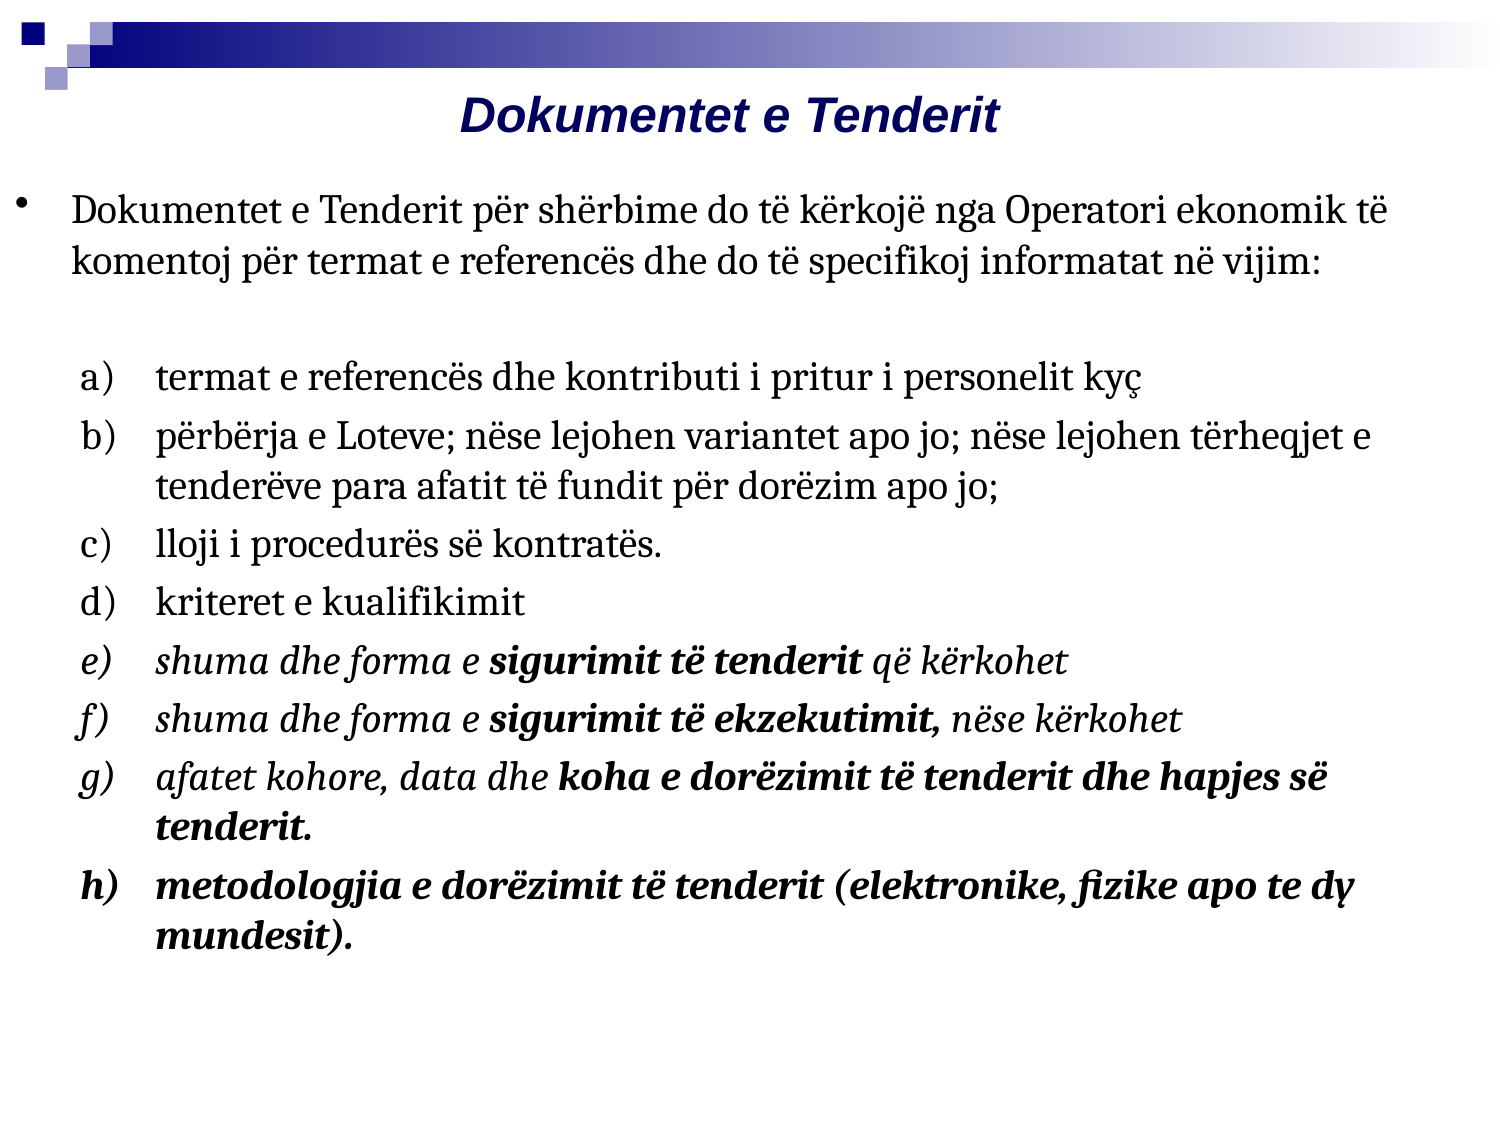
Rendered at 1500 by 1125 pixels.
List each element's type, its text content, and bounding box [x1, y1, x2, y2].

text_box Dokumentet e Tenderit [75, 75, 1400, 175]
list Dokumentet e Tenderit për shërbime do të kërkojë nga Operatori ekonomik të komentoj për termat e referencës dhe do të specifikoj informatat në vijim: termat e referencës dhe kontributi i pritur i personelit kyç përbërja e Loteve; nëse lejohen variantet apo jo; nëse lejohen tërheqjet e tenderëve para afatit të fundit për dorëzim apo jo; lloji i procedurës së kontratës. kriteret e kualifikimit shuma dhe forma e sigurimit të tenderit që kërkohet shuma dhe forma e sigurimit të ekzekutimit, nëse kërkohet afatet kohore, data dhe koha e dorëzimit të tenderit dhe hapjes së tenderit. metodologjia e dorëzimit të tenderit (elektronike, fizike apo te dy mundesit). [0, 174, 1500, 1088]
